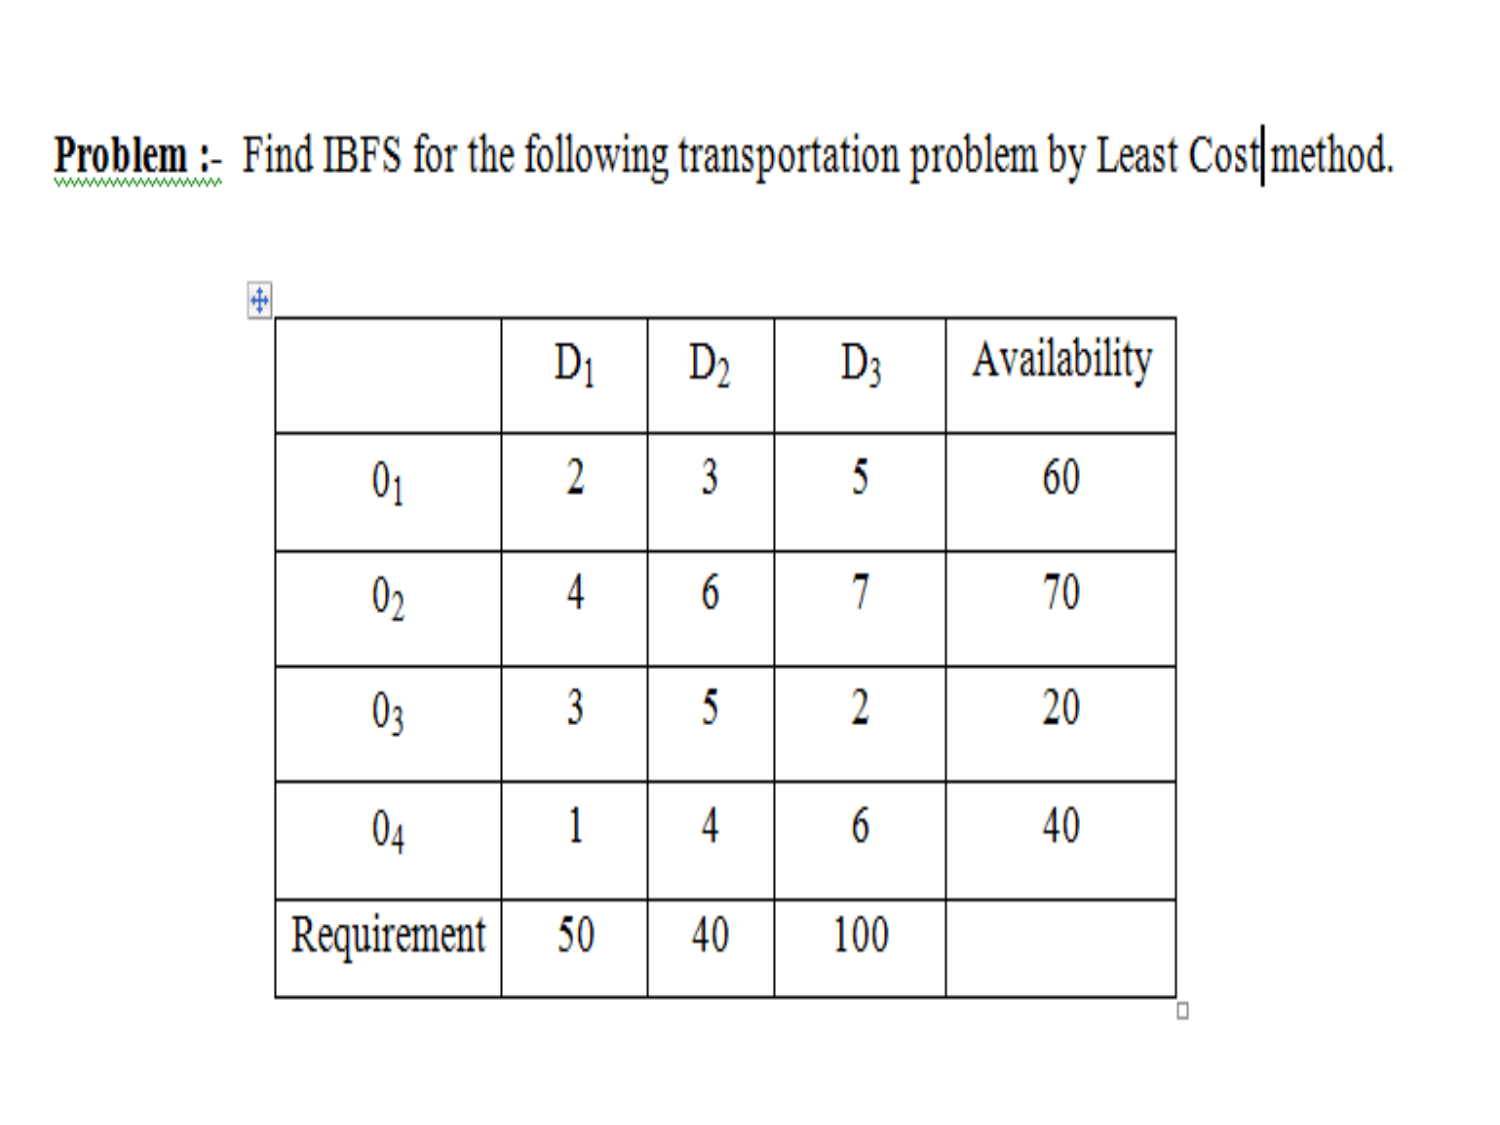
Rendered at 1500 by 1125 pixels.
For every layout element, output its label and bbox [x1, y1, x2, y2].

picture [37, 99, 1426, 1051]
